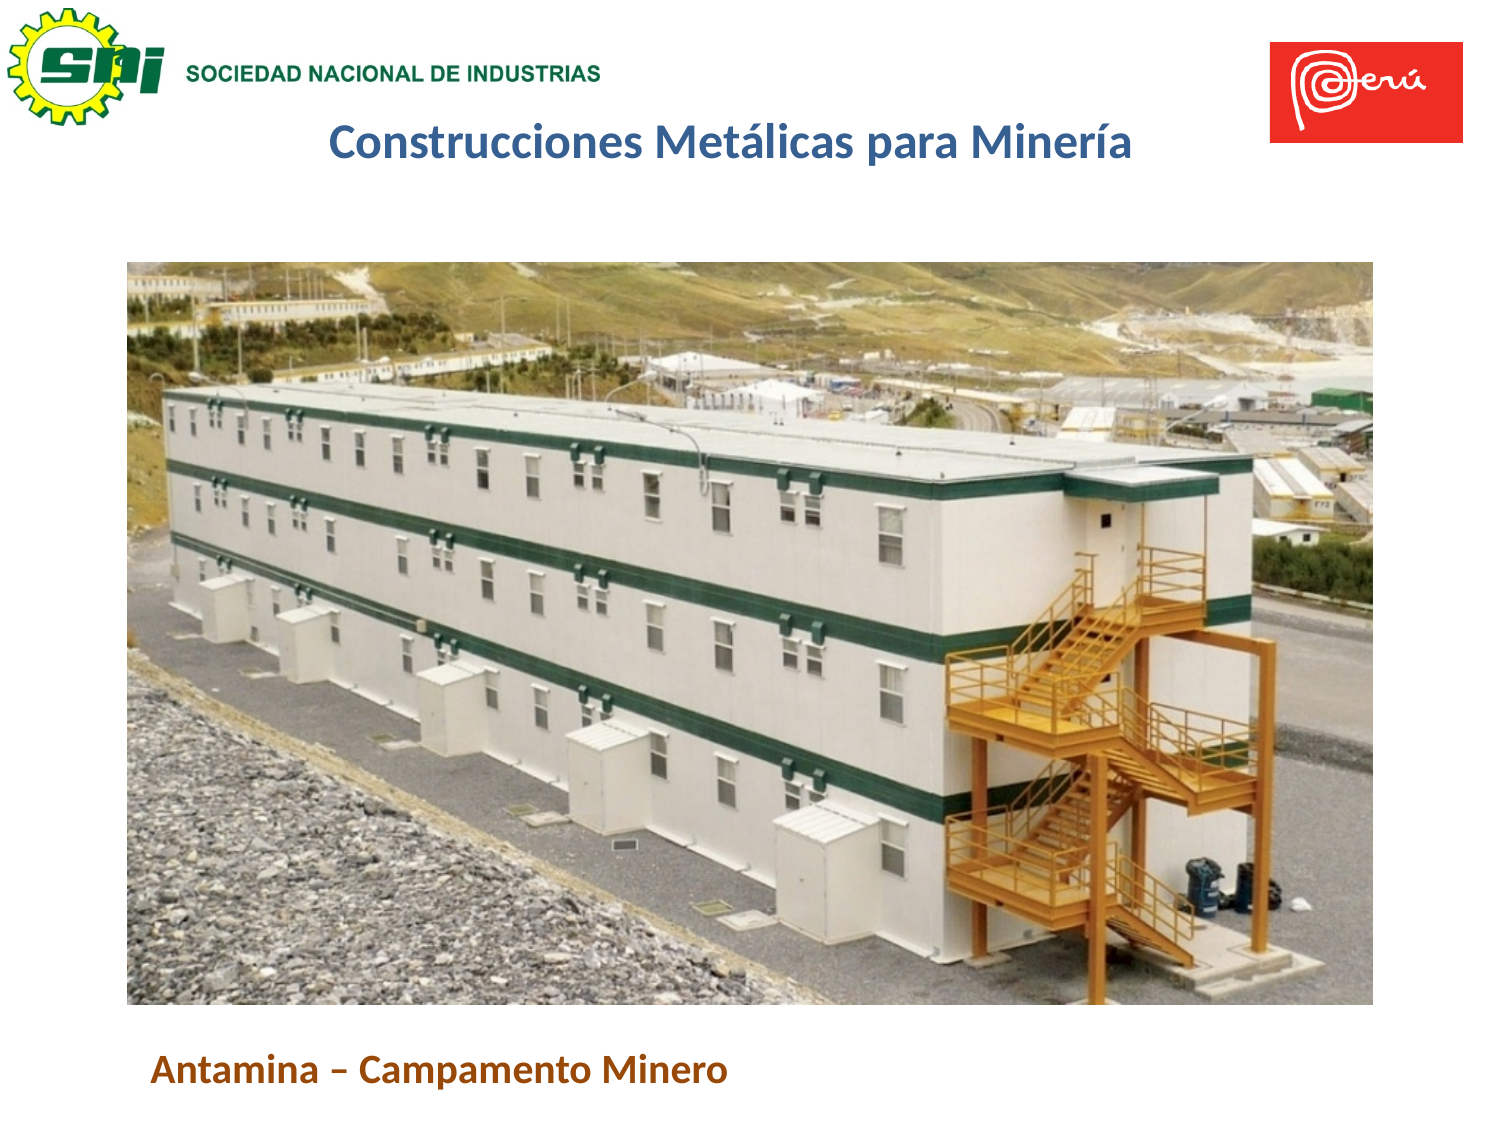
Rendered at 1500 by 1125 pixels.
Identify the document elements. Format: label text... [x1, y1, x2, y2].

text_box Antamina – Campamento Minero [135, 1034, 1436, 1100]
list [127, 262, 1373, 1006]
picture [7, 8, 600, 126]
picture [1269, 42, 1463, 143]
title Construcciones Metálicas para Minería [133, 44, 1330, 233]
